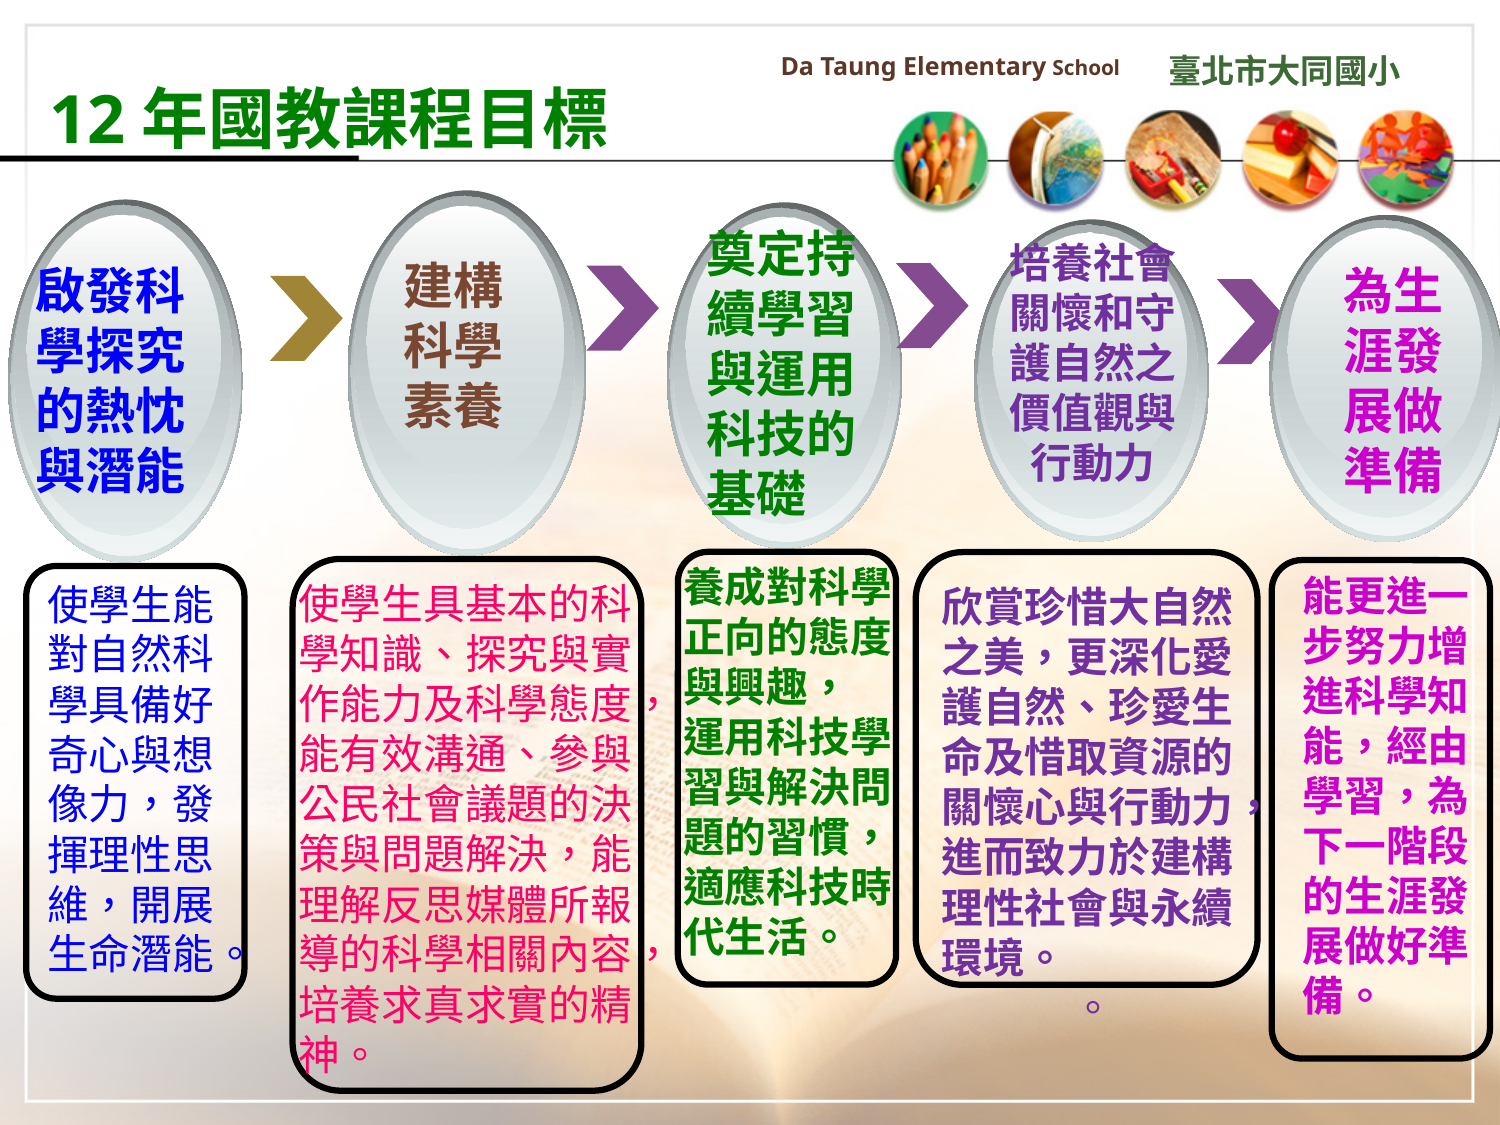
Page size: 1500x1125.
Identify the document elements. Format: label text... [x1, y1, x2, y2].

text_box [41, 565, 230, 570]
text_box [347, 190, 587, 556]
text_box 使學生具基本的科學知識、探究與實作能力及科學態度，能有效溝通、參與公民社會議題的決策與問題解決，能理解反思媒體所報導的科學相關內容，培養求真求實的精神。 [283, 570, 673, 1086]
text_box 臺北市大同國小 [1128, 42, 1416, 102]
text_box 使學生能對自然科學具備好奇心與想像力，發揮理性思 維，開展生命潛能。 [19, 570, 243, 986]
text_box 欣賞珍惜大自然之美，更深化愛護自然、珍愛生命及惜取資源的關懷心與行動力，進而致力於建構理性社會與永續環境。 。 [926, 573, 1261, 1039]
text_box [7, 199, 243, 563]
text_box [666, 202, 902, 549]
text_box [681, 969, 893, 985]
text_box [269, 275, 343, 361]
title 12年國教課程目標 [0, 70, 1263, 163]
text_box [973, 219, 1210, 542]
text_box 能更進一步努力增進科學知能，經由學習，為下一階段的生涯發展做好準備。 [1287, 562, 1500, 1028]
text_box [915, 552, 1250, 968]
text_box [1216, 279, 1269, 365]
text_box [319, 1086, 615, 1091]
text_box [1269, 214, 1500, 542]
text_box [1271, 563, 1490, 1059]
picture [0, 0, 1500, 1125]
text_box [309, 558, 624, 570]
text_box 養成對科學正向的態度與興趣， 運用科技學習與解決問題的習慣，適應科技時代生活。 [668, 553, 911, 969]
text_box Da Taung Elementary School [714, 42, 1128, 95]
text_box [31, 986, 239, 999]
text_box [587, 265, 659, 351]
text_box [902, 263, 969, 349]
